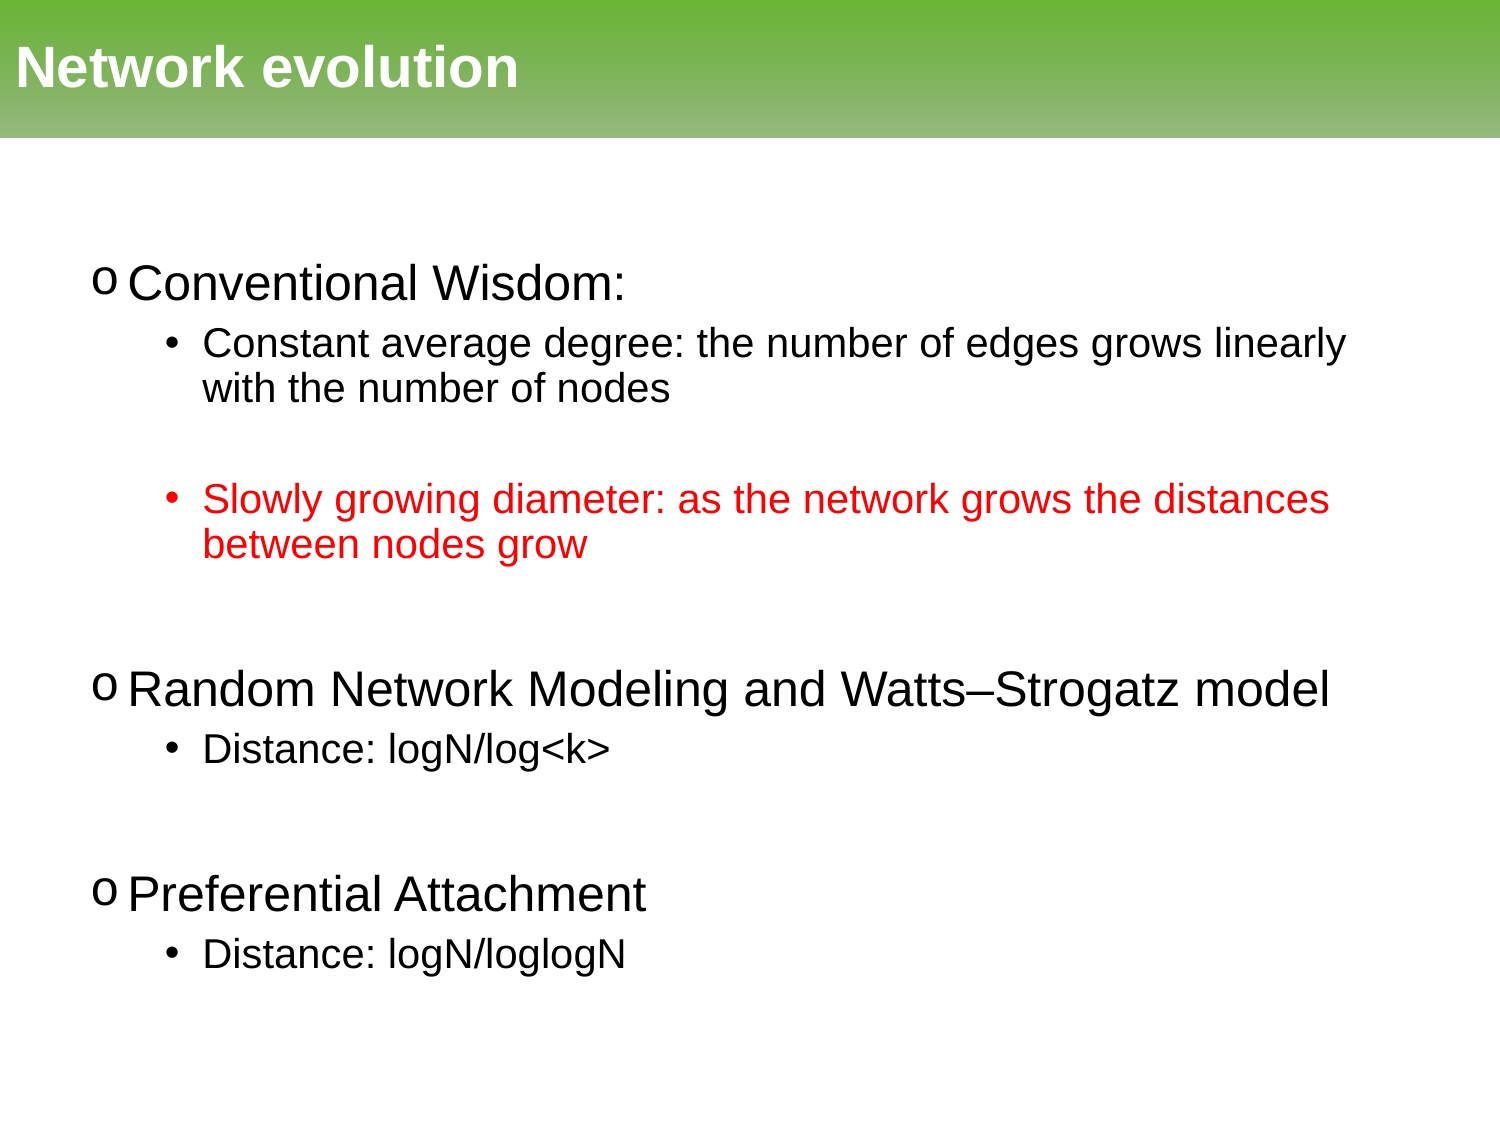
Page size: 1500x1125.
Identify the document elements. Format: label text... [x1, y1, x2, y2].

text_box Conventional Wisdom: Constant average degree: the number of edges grows linearly with the number of nodes Slowly growing diameter: as the network grows the distances between nodes grow Random Network Modeling and Watts–Strogatz model Distance: logN/log<k> Preferential Attachment Distance: logN/loglogN [75, 249, 1432, 1088]
title Network evolution [0, 0, 1500, 138]
